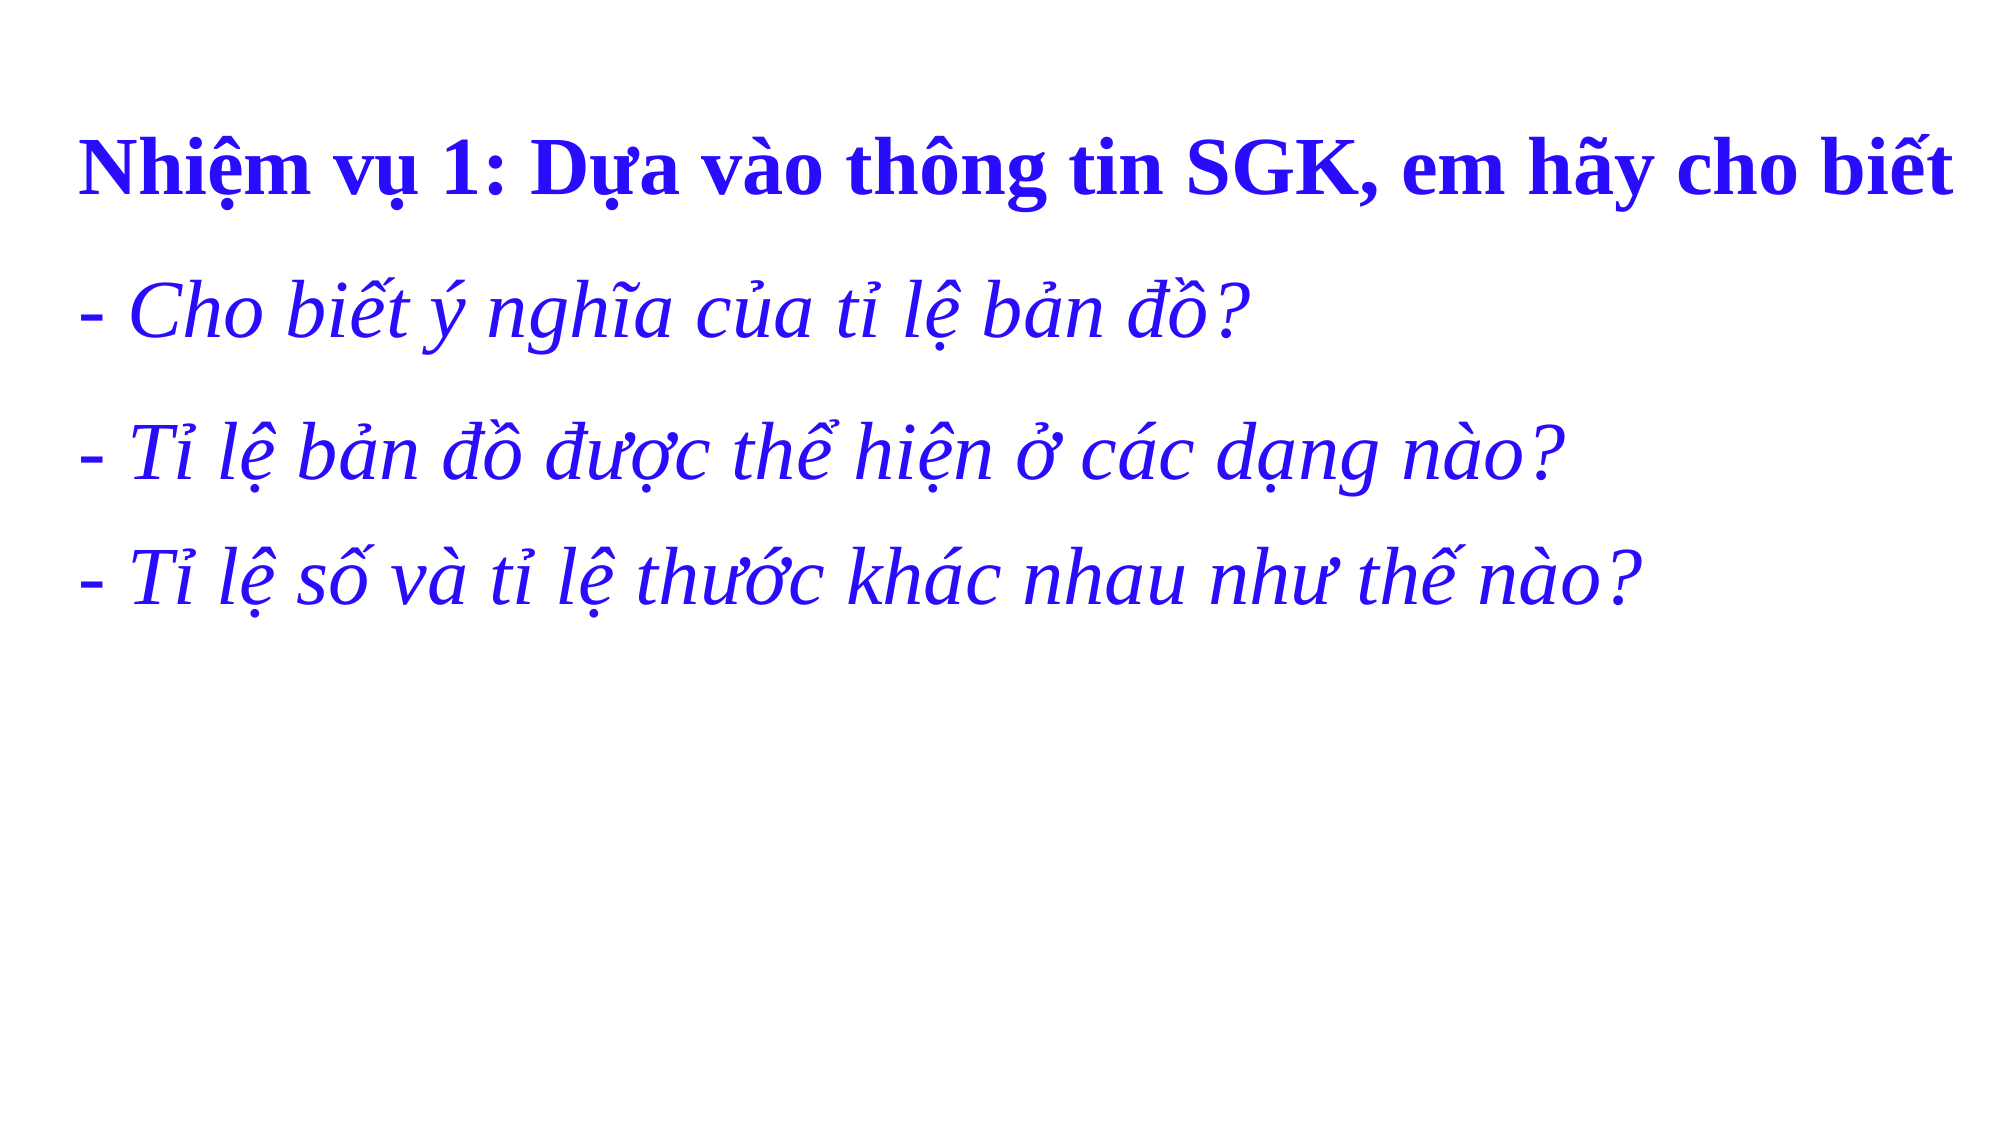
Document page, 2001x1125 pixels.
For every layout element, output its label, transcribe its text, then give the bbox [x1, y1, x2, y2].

text_box Nhiệm vụ 1: Dựa vào thông tin SGK, em hãy cho biết - Cho biết ý nghĩa của tỉ lệ bản đồ? - Tỉ lệ bản đồ được thể hiện ở các dạng nào? - Tỉ lệ số và tỉ lệ thước khác nhau như thế nào? [64, 97, 2000, 630]
